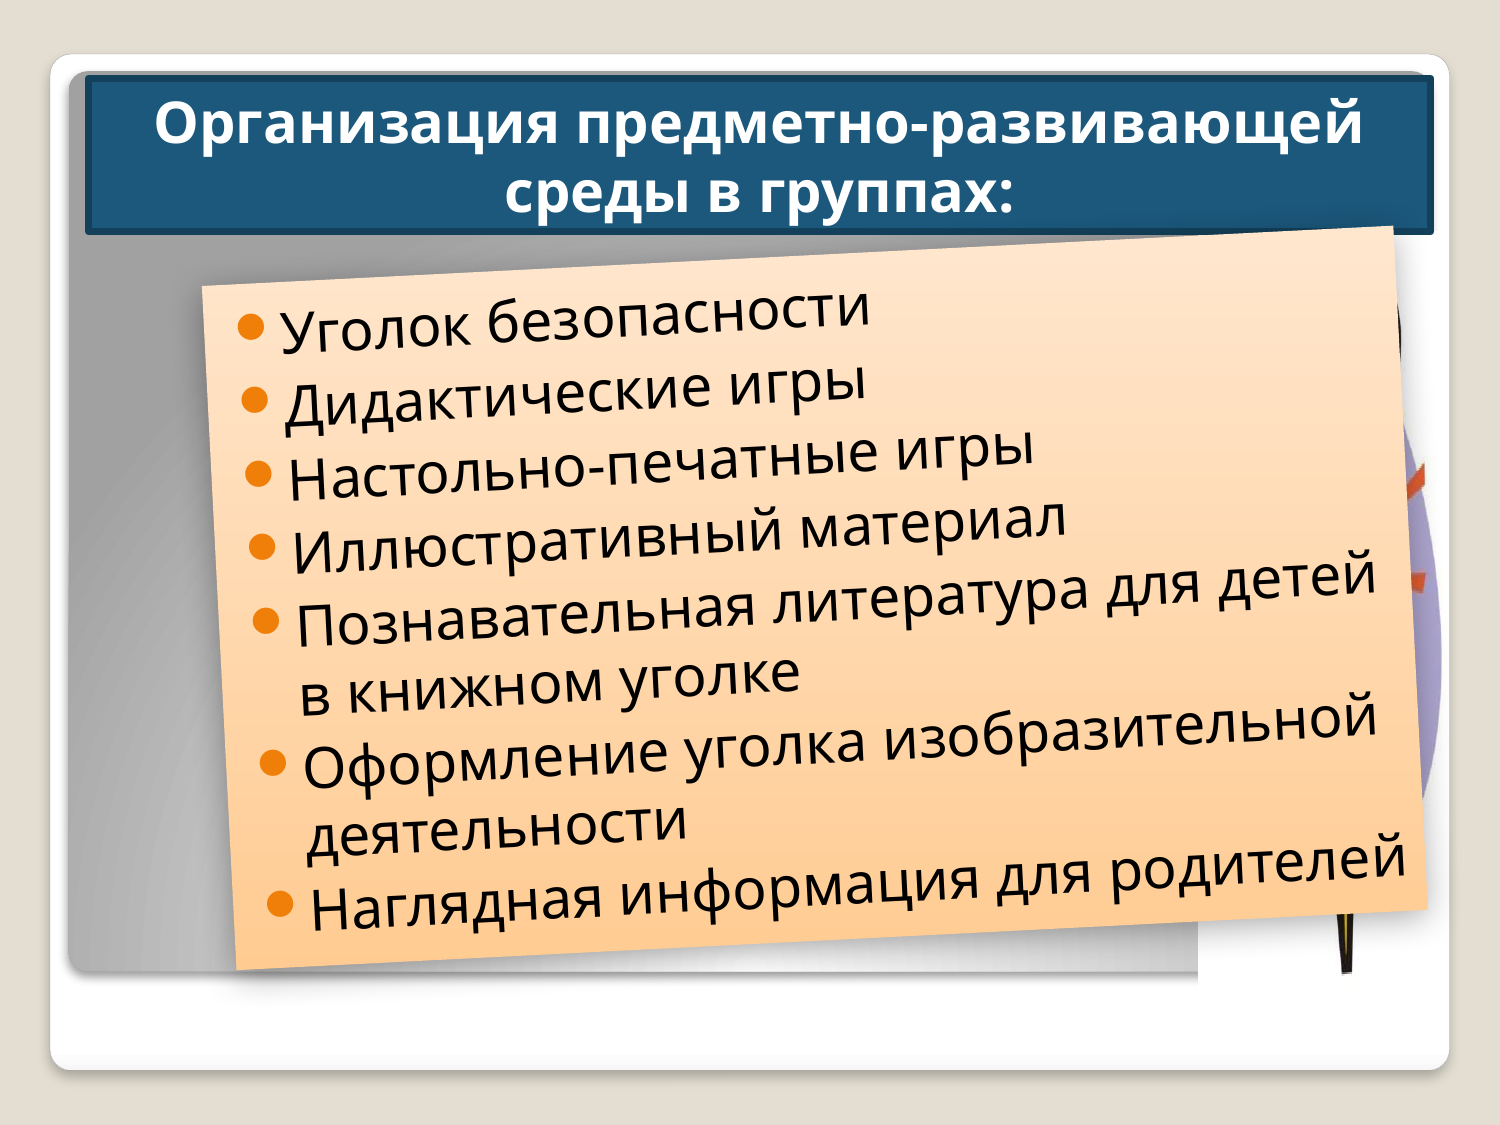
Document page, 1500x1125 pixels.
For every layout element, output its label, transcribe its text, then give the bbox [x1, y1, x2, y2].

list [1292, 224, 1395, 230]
picture [1198, 231, 1448, 1001]
title Организация предметно-развивающей среды в группах: [85, 75, 1434, 235]
list Уголок безопасности Дидактические игры Настольно-печатные игры Иллюстративный материал Познавательная литература для детей в книжном уголке Оформление уголка изобразительной деятельности Наглядная информация для родителей [201, 234, 1194, 971]
